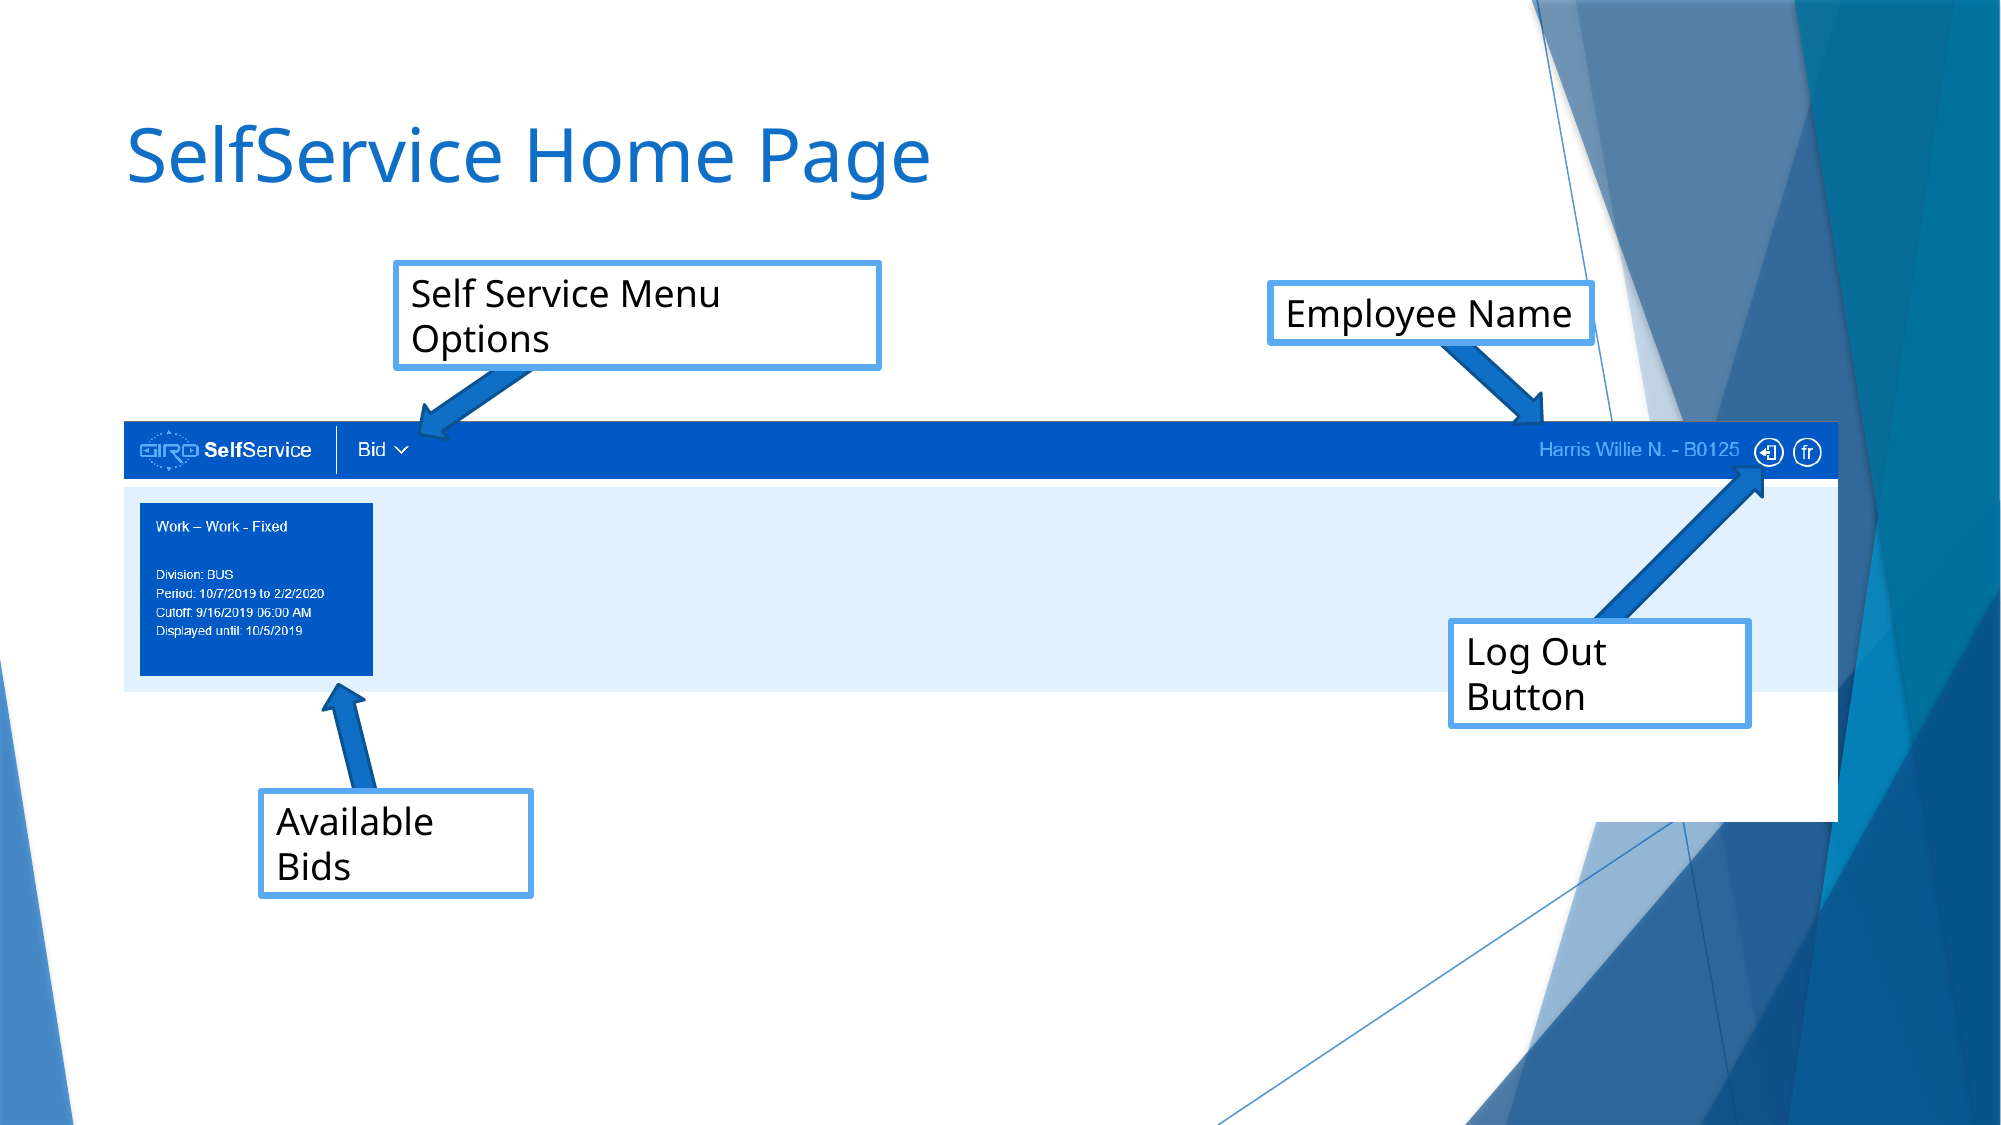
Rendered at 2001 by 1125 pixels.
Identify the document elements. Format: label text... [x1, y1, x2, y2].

title SelfService Home Page [111, 99, 1522, 218]
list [123, 420, 1838, 822]
text_box Employee Name [1270, 282, 1592, 343]
text_box Available Bids [261, 833, 531, 896]
text_box [1436, 343, 1544, 420]
text_box [419, 368, 538, 420]
text_box Self Service Menu Options [396, 262, 879, 368]
